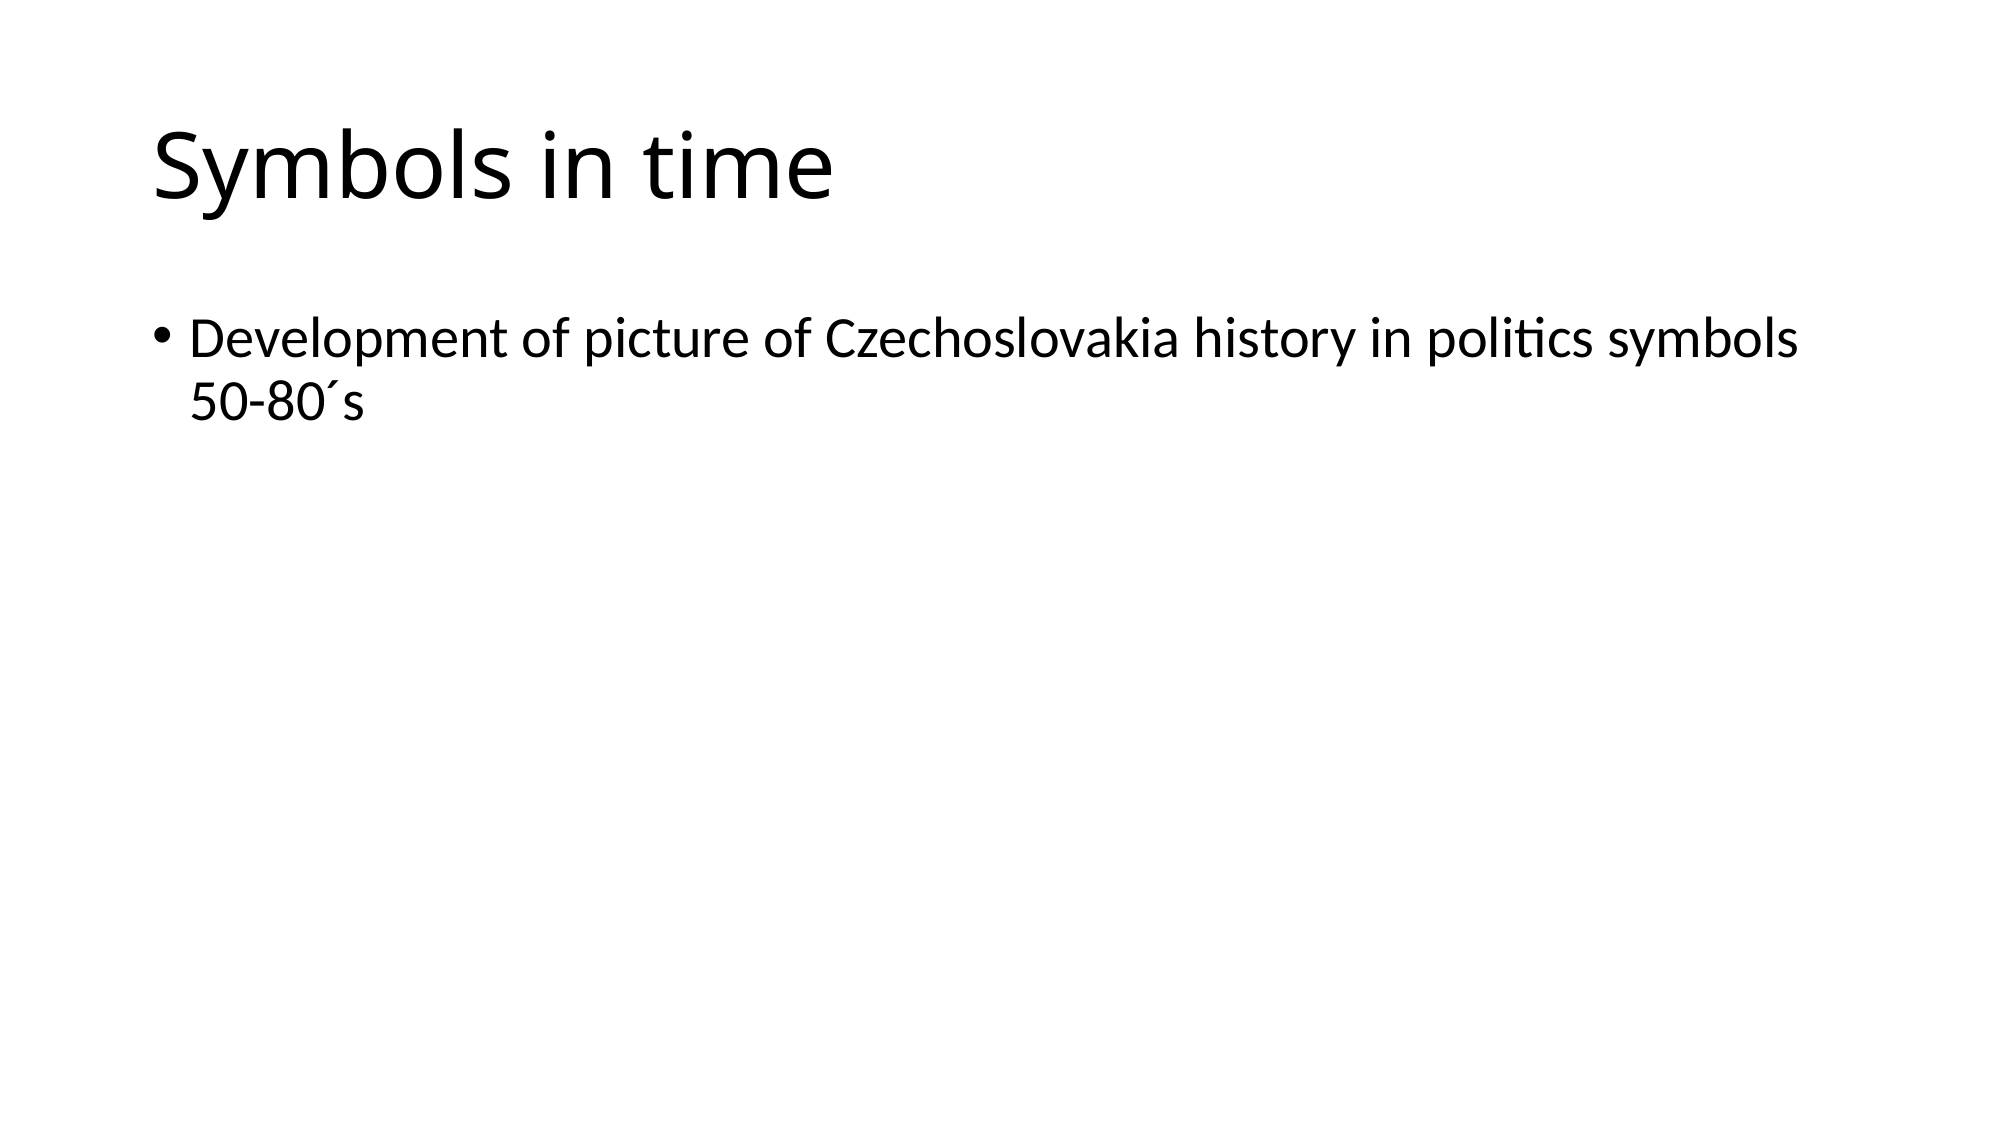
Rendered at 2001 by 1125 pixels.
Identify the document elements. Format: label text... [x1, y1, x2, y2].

title Symbols in time [137, 59, 1863, 278]
list Development of picture of Czechoslovakia history in politics symbols 50-80´s [137, 299, 1863, 1014]
